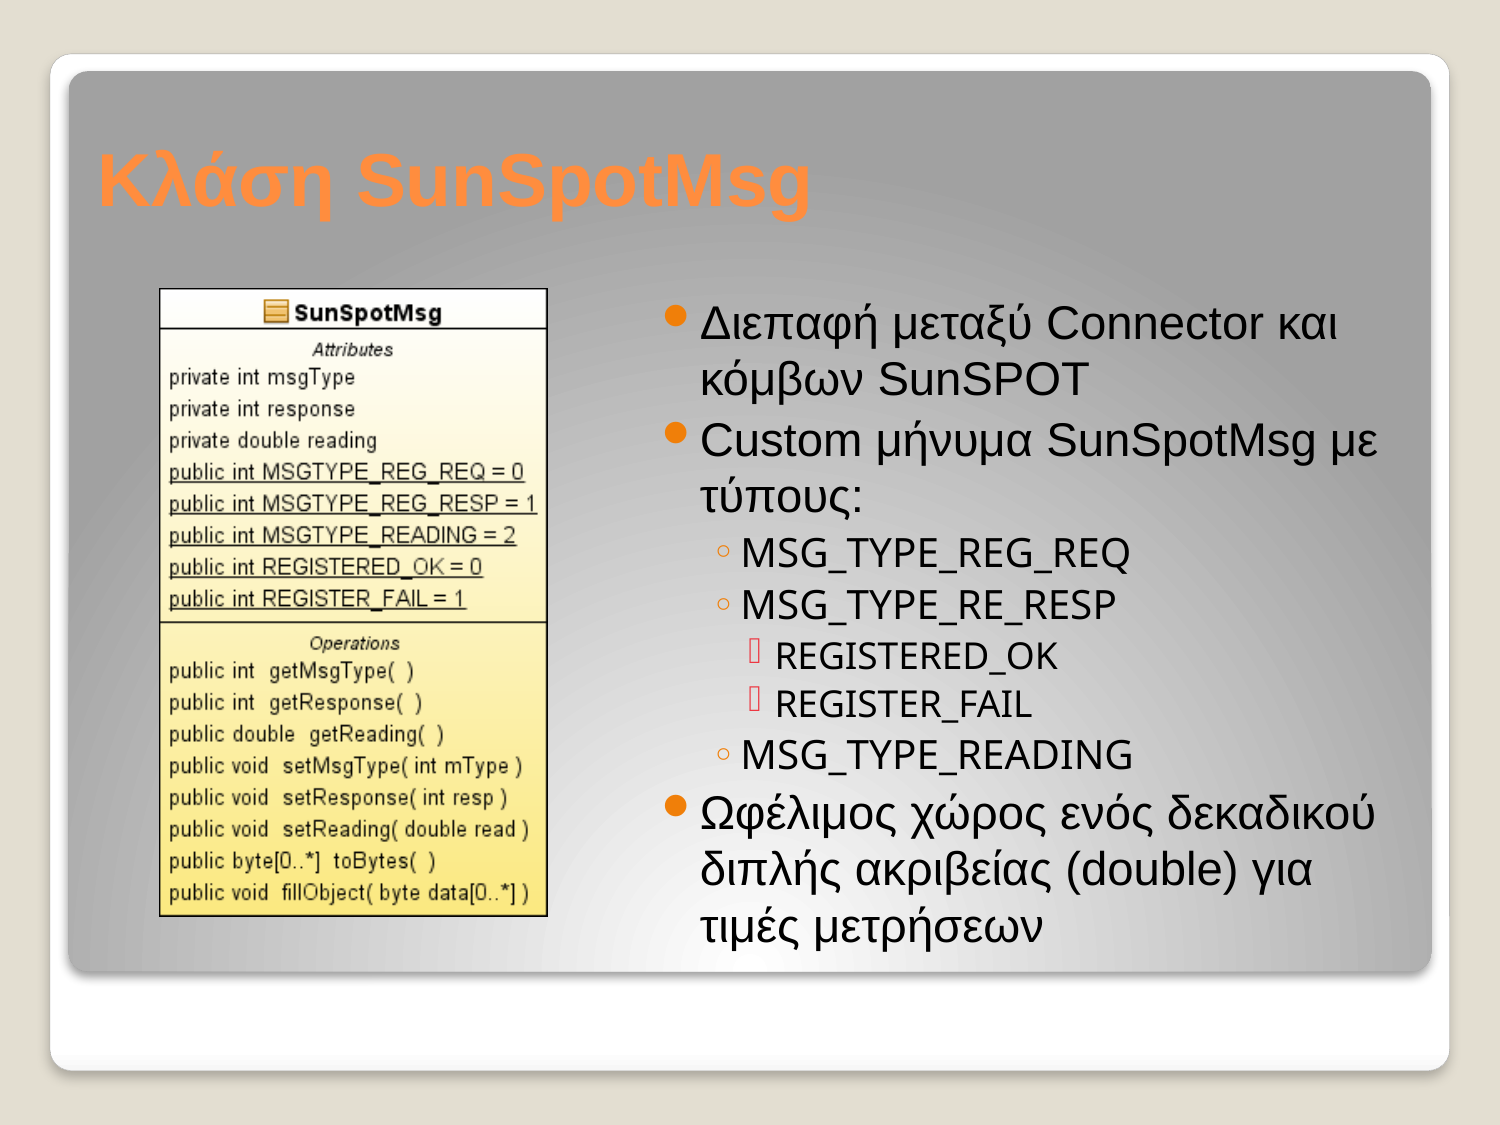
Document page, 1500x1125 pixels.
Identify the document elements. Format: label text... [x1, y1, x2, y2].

picture [159, 288, 548, 918]
title Κλάση SunSpotMsg [82, 90, 1425, 263]
list Διεπαφή μεταξύ Connector και κόμβων SunSPOT Custom μήνυμα SunSpotMsg με τύπους: MSG_TYPE_REG_REQ MSG_TYPE_RE_RESP REGISTERED_OK REGISTER_FAIL MSG_TYPE_READING Ωφέλιμος χώρος ενός δεκαδικού διπλής ακριβείας (double) για τιμές μετρήσεων [631, 276, 1426, 965]
